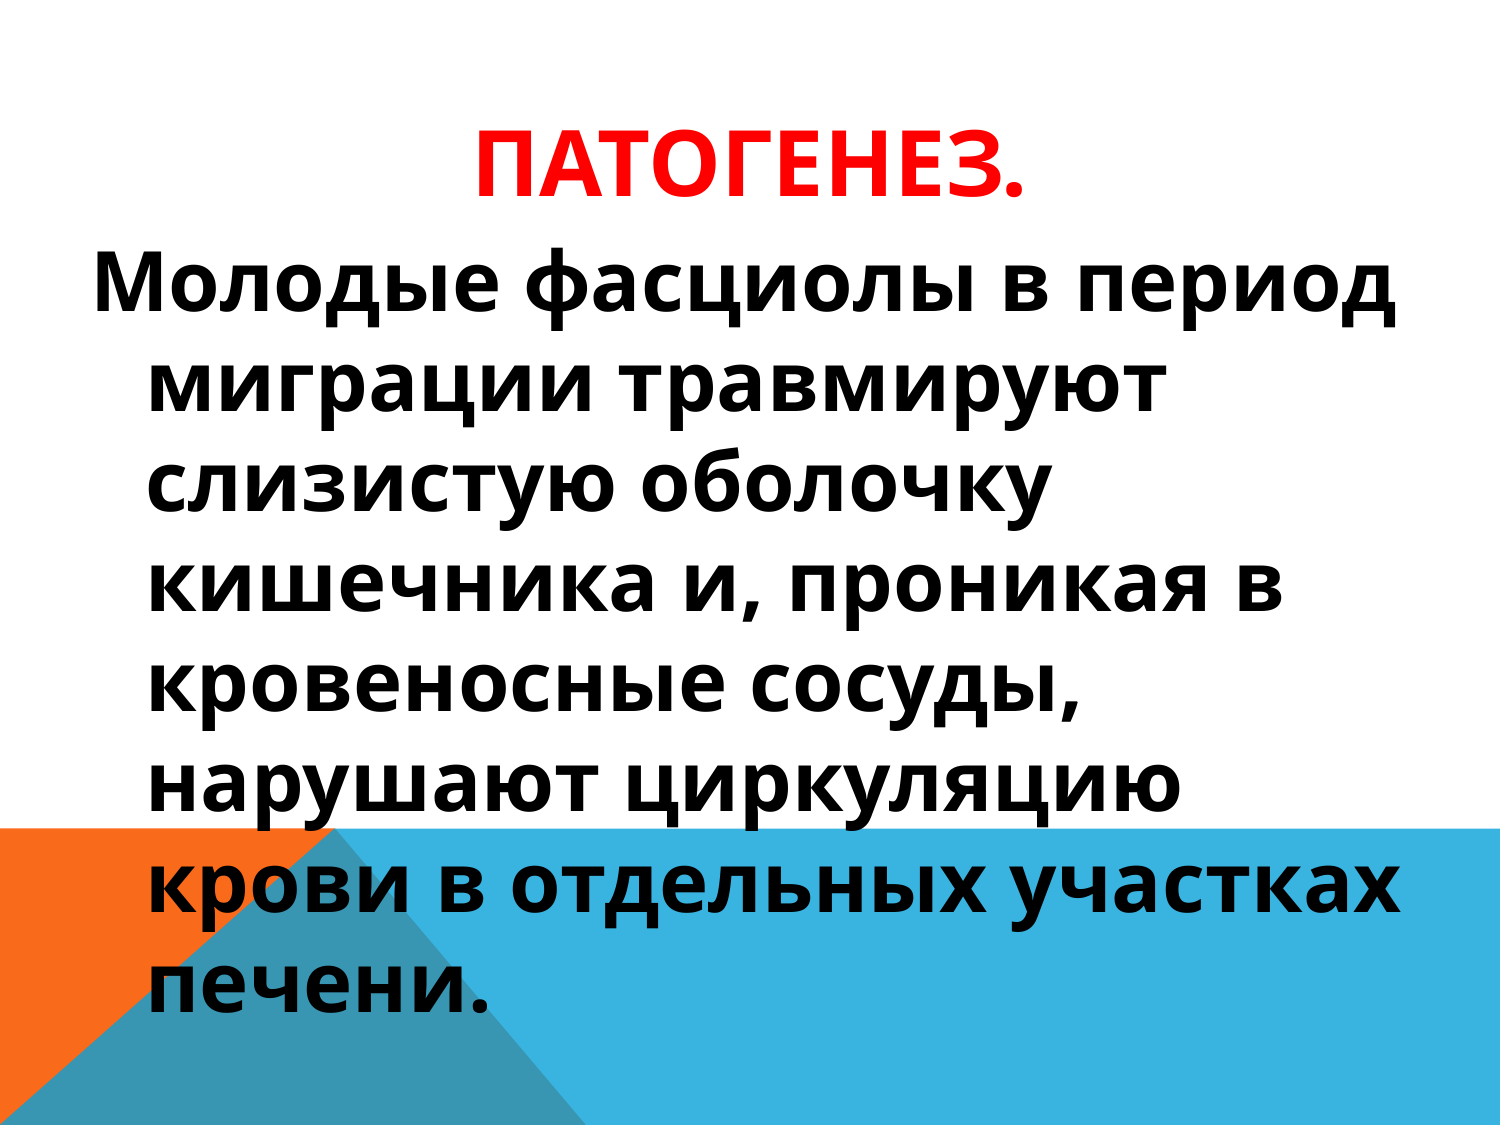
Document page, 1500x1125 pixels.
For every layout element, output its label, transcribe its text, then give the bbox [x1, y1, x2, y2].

title патогенез. [75, 87, 1425, 220]
list Молодые фасциолы в период миграции травмируют слизистую оболочку кишечника и, проникая в кровеносные сосуды, нарушают циркуляцию крови в отдельных участках печени. [75, 220, 1425, 1116]
